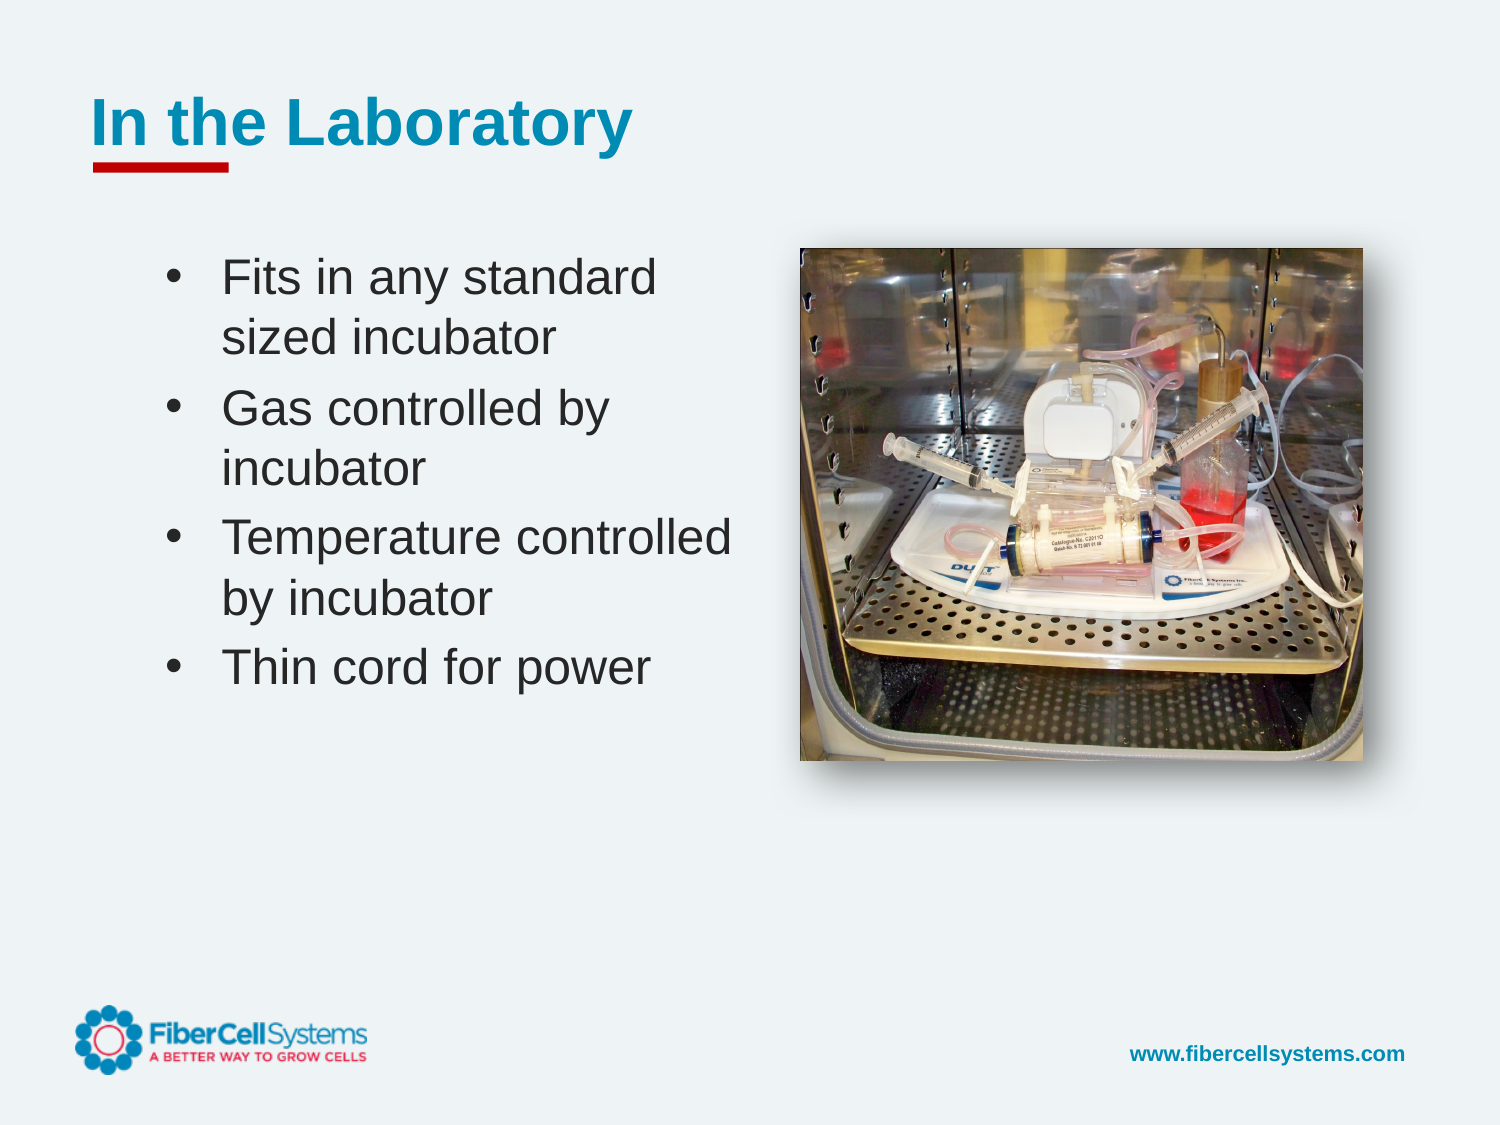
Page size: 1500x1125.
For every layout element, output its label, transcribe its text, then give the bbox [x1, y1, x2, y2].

picture [111, 1005, 367, 1075]
picture [75, 1005, 106, 1045]
picture [799, 247, 1363, 761]
title In the Laboratory [75, 24, 1425, 213]
picture [86, 1018, 132, 1062]
picture [75, 1051, 105, 1075]
list Fits in any standard sized incubator Gas controlled by incubator Temperature controlled by incubator Thin cord for power [150, 237, 750, 975]
